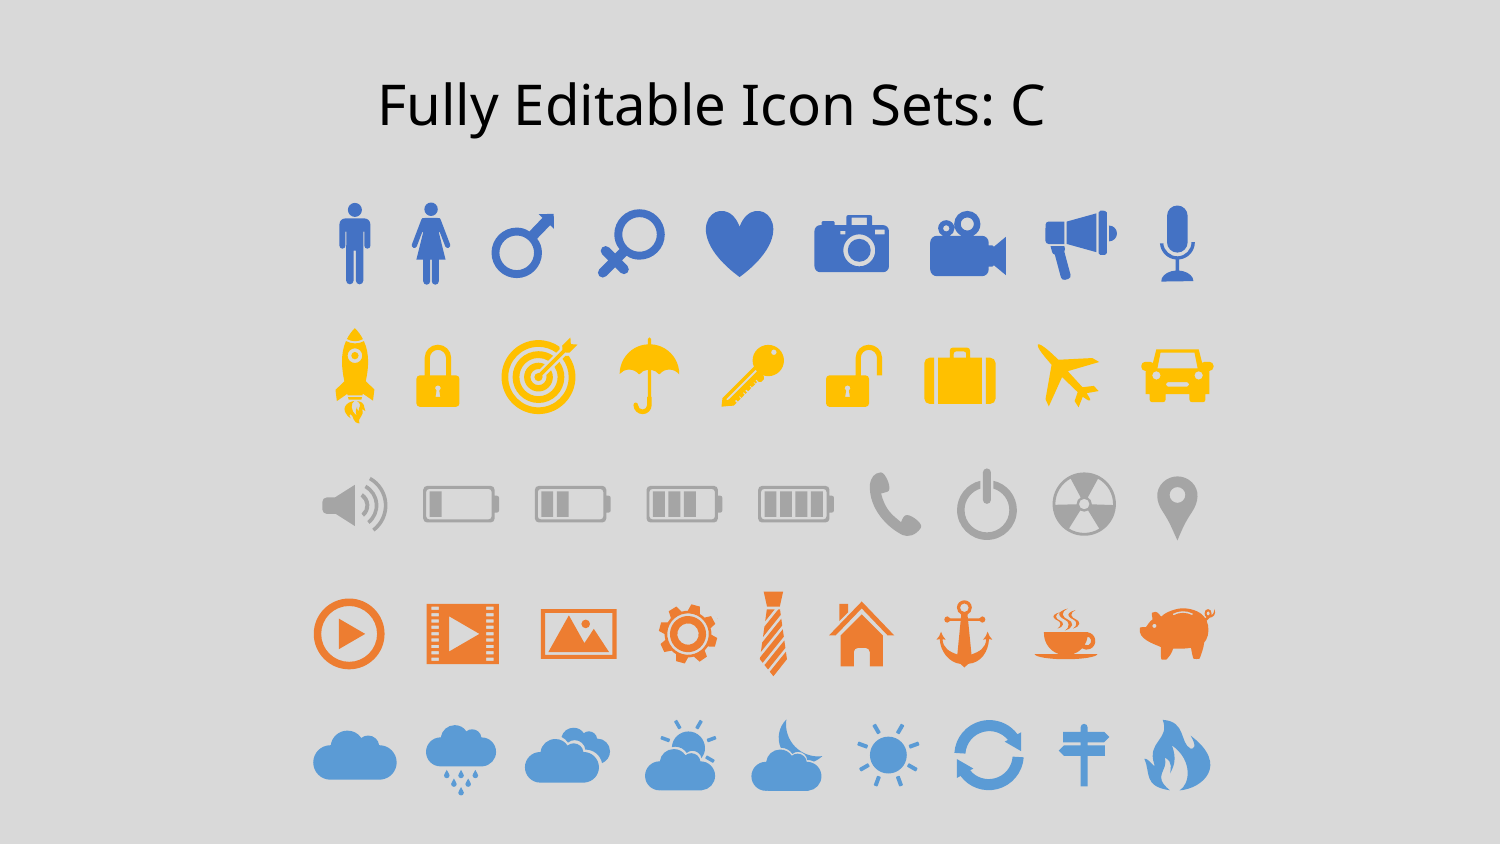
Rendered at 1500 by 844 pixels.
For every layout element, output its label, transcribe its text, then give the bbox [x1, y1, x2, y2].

text_box [422, 484, 501, 524]
list Fully Editable Icon Sets: C [0, 62, 1424, 152]
text_box [758, 590, 789, 678]
text_box [424, 724, 498, 780]
text_box [923, 346, 983, 405]
text_box [750, 716, 826, 792]
text_box [457, 784, 465, 797]
text_box [895, 722, 906, 736]
text_box [1156, 475, 1199, 544]
text_box [523, 726, 612, 784]
text_box [321, 482, 356, 528]
text_box [934, 599, 995, 669]
text_box [757, 484, 836, 524]
text_box [826, 598, 897, 668]
text_box [644, 718, 718, 792]
text_box [813, 213, 890, 274]
text_box [1140, 348, 1215, 404]
text_box [500, 335, 580, 416]
text_box [464, 776, 473, 788]
text_box [363, 483, 380, 526]
text_box [367, 475, 389, 533]
text_box [1138, 607, 1217, 661]
text_box [618, 335, 681, 416]
text_box [871, 722, 882, 736]
text_box [1057, 722, 1111, 788]
text_box [449, 776, 458, 788]
text_box [868, 471, 923, 537]
text_box [984, 356, 997, 405]
text_box [426, 603, 500, 665]
text_box [533, 484, 612, 524]
text_box [872, 774, 882, 788]
text_box [929, 209, 1007, 278]
text_box [956, 467, 1018, 541]
text_box [596, 208, 666, 279]
text_box [825, 343, 884, 408]
text_box [1032, 607, 1100, 661]
text_box [312, 729, 398, 781]
text_box [720, 343, 785, 408]
text_box [410, 201, 452, 286]
text_box [1044, 209, 1119, 281]
text_box [1051, 471, 1117, 537]
text_box [338, 201, 372, 286]
text_box [1158, 204, 1196, 283]
text_box [312, 597, 386, 671]
text_box [1036, 343, 1102, 410]
text_box [490, 212, 556, 280]
text_box [955, 755, 1025, 792]
text_box [415, 343, 461, 408]
text_box [894, 774, 905, 788]
text_box [540, 608, 618, 660]
text_box [704, 209, 775, 279]
text_box [953, 719, 1023, 755]
text_box [359, 491, 371, 519]
text_box [334, 326, 376, 425]
text_box [645, 484, 724, 524]
text_box [856, 735, 921, 775]
text_box [657, 603, 720, 665]
text_box [1142, 718, 1212, 792]
